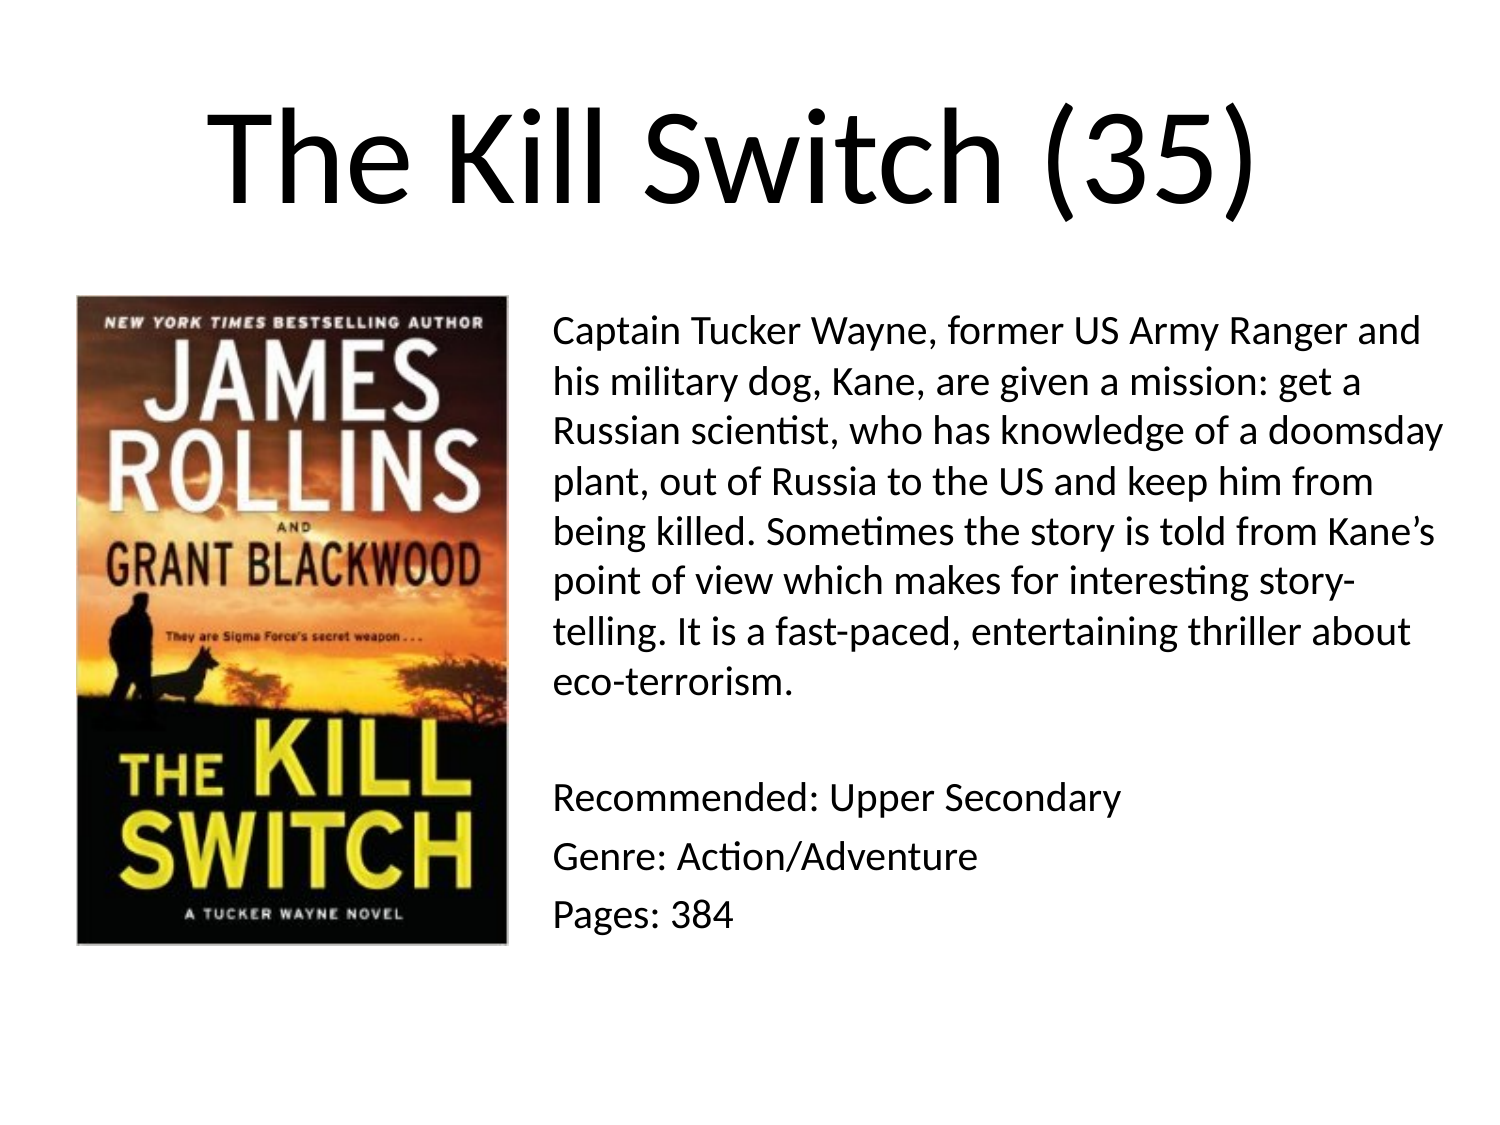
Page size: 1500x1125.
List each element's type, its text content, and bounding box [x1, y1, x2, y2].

title The Kill Switch (35) [112, 54, 1388, 244]
list Captain Tucker Wayne, former US Army Ranger and his military dog, Kane, are given a mission: get a Russian scientist, who has knowledge of a doomsday plant, out of Russia to the US and keep him from being killed. Sometimes the story is told from Kane’s point of view which makes for interesting story-telling. It is a fast-paced, entertaining thriller about eco-terrorism. Recommended: Upper Secondary Genre: Action/Adventure Pages: 384 [537, 295, 1473, 1040]
picture [76, 295, 509, 946]
